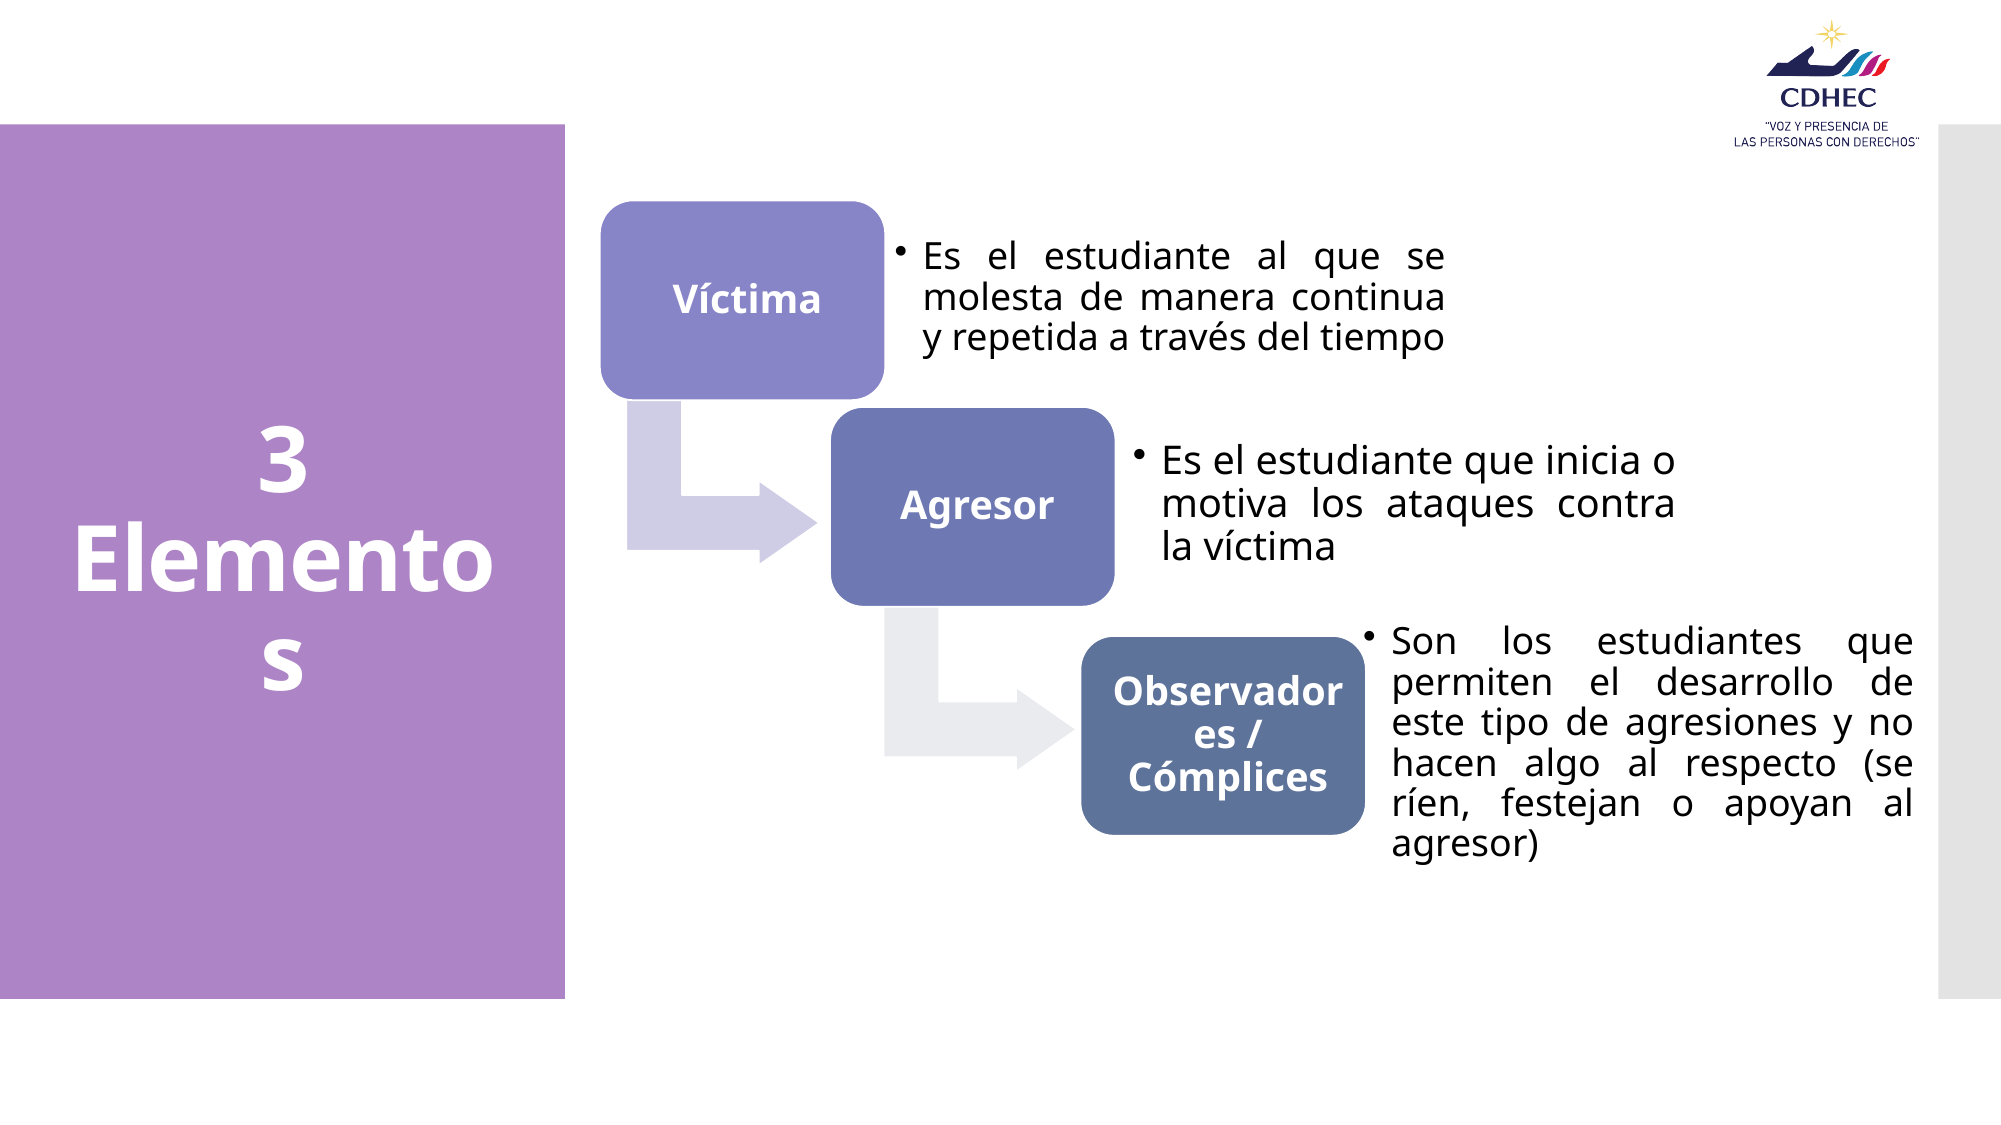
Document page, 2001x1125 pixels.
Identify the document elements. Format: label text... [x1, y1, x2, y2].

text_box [599, 181, 1926, 1066]
title 3 Elementos [41, 184, 525, 940]
picture [1706, 0, 1947, 208]
